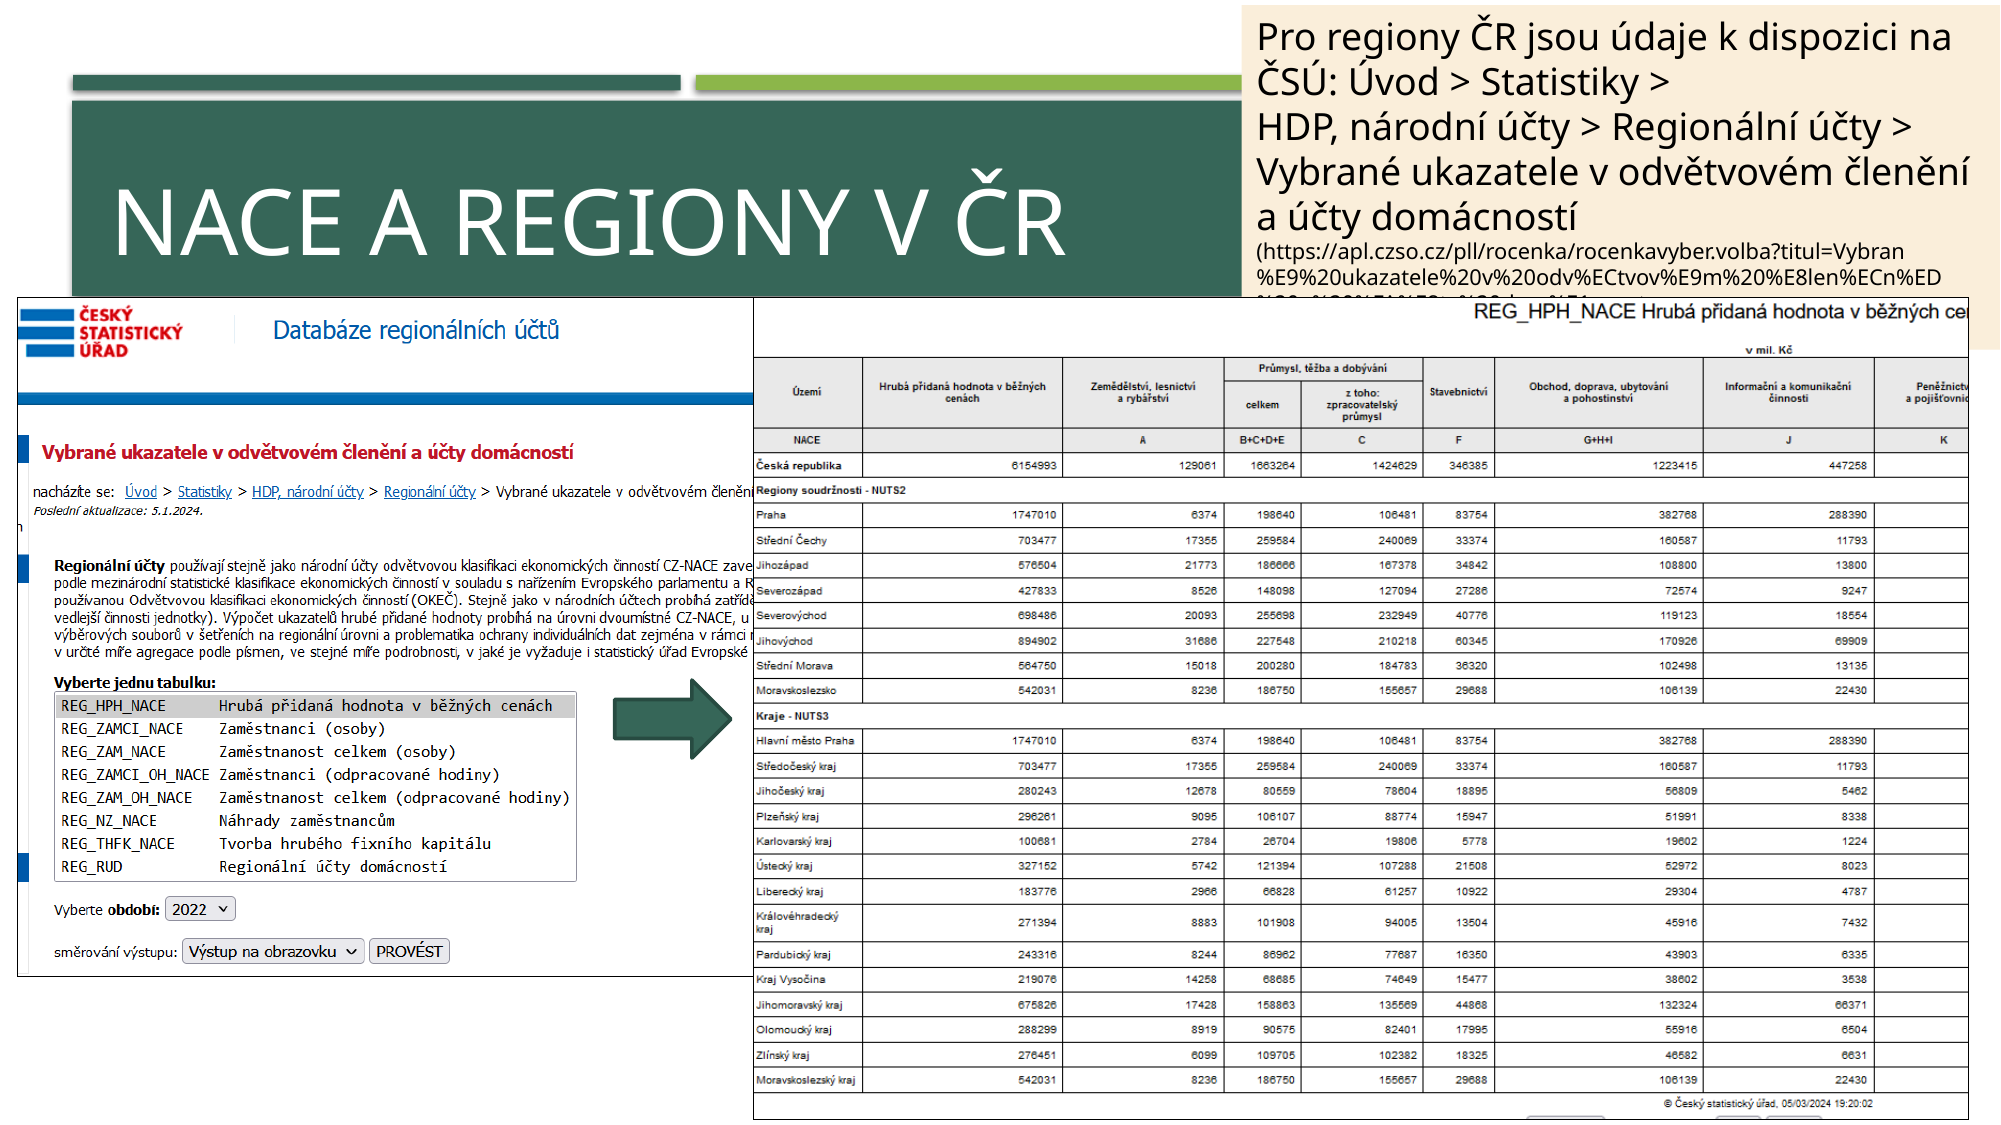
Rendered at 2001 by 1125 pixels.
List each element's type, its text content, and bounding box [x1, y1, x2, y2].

title NACE a regiony v ČR [95, 115, 1241, 282]
picture [16, 297, 1970, 1121]
text_box Pro regiony ČR jsou údaje k dispozici na ČSÚ: Úvod > Statistiky > HDP, národní účty > Regionální účty > Vybrané ukazatele v odvětvovém členění a účty domácností (https://apl.czso.cz/pll/rocenka/rocenkavyber.volba?titul=Vybran%E9%20ukazatele%20v%20odv%ECtvov%E9m%20%E8len%ECn%ED%20a%20%FA%E8ty%20dom%E1cnost%ED&mypriznak=RD&typ=1&proc=rocenka.presB&mylang=CZ&jak=4) [1241, 5, 2000, 350]
